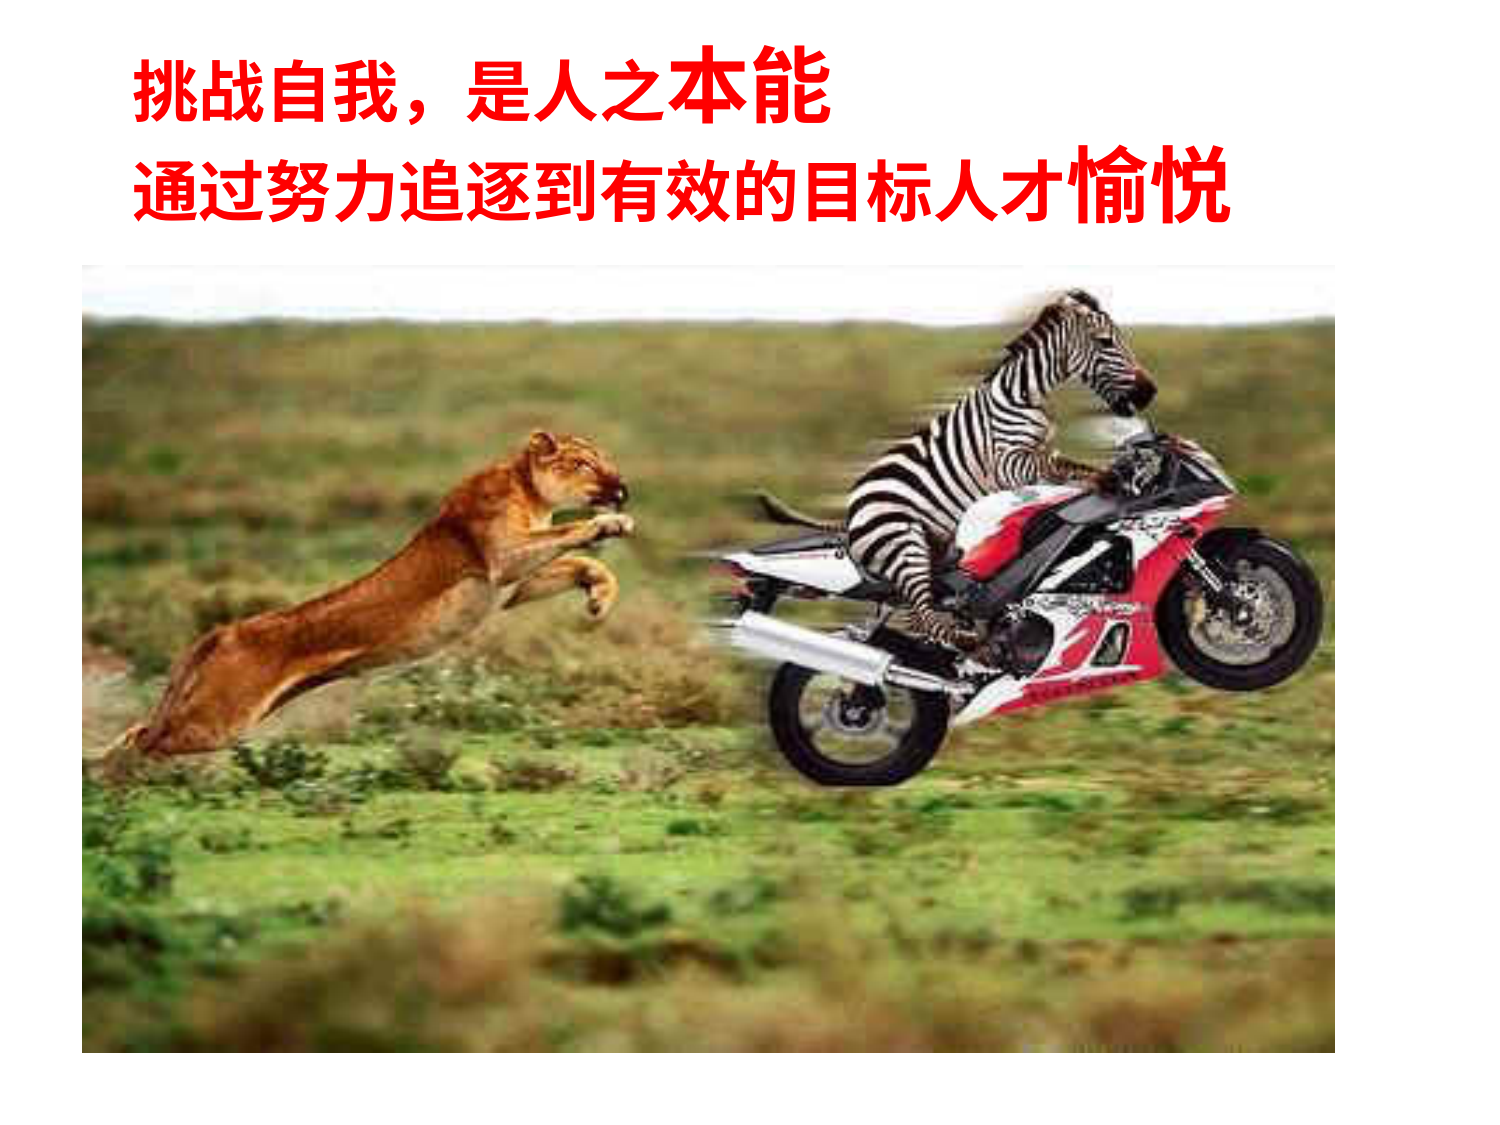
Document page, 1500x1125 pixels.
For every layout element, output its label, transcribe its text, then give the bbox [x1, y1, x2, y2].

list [82, 265, 1335, 1053]
title 挑战自我，是人之本能 通过努力追逐到有效的目标人才愉悦 [117, 58, 1500, 209]
